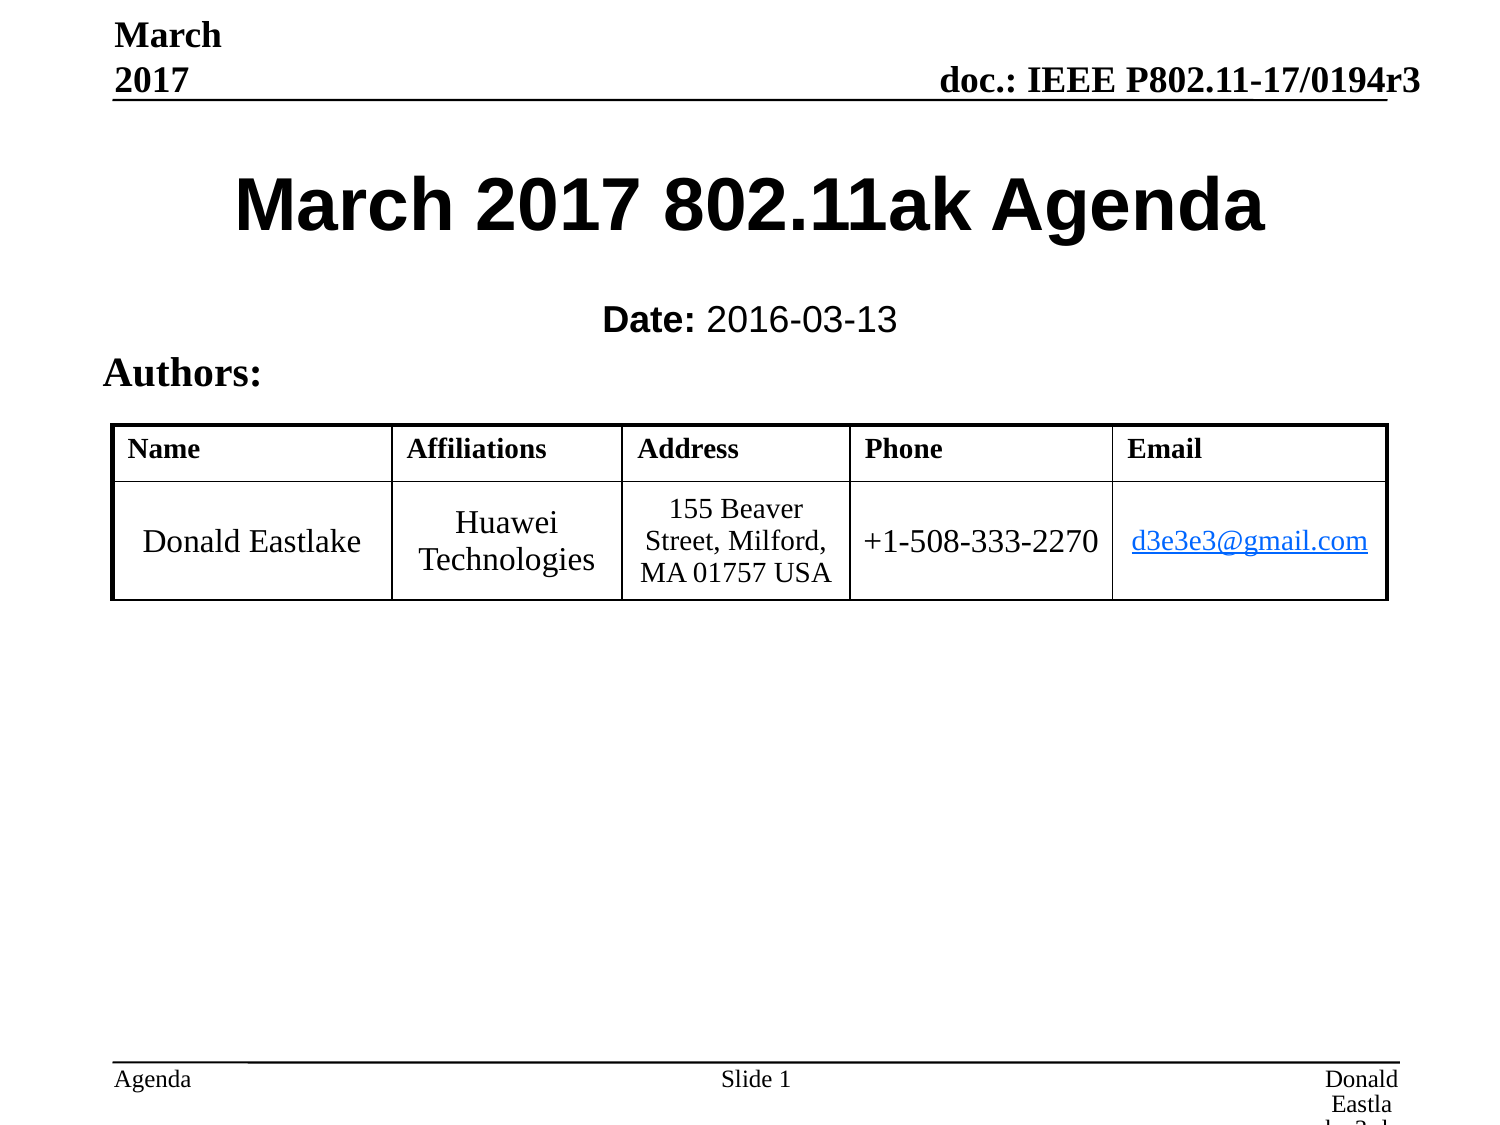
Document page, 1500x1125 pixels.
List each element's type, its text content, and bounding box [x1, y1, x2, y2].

title March 2017 802.11ak Agenda [112, 112, 1388, 287]
table_header Phone [851, 427, 1112, 481]
list Date: 2016-03-13 [112, 287, 1388, 423]
table_cell d3e3e3@gmail.com [1113, 482, 1385, 599]
table_header Name [115, 427, 391, 481]
slide_number Slide 1 [712, 1062, 800, 1093]
table_cell +1-508-333-2270 [851, 482, 1112, 599]
table_header Affiliations [393, 427, 621, 481]
table_cell 155 Beaver Street, Milford, MA 01757 USA [623, 482, 849, 599]
table_header Email [1113, 427, 1385, 481]
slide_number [114, 54, 290, 100]
table_cell Huawei Technologies [393, 482, 621, 599]
table_cell Donald Eastlake [115, 482, 391, 599]
text_box Authors: [87, 337, 325, 400]
table_header Address [623, 427, 849, 481]
footer Donald Eastlake 3rd, Huawei Technologies [1325, 1062, 1402, 1093]
